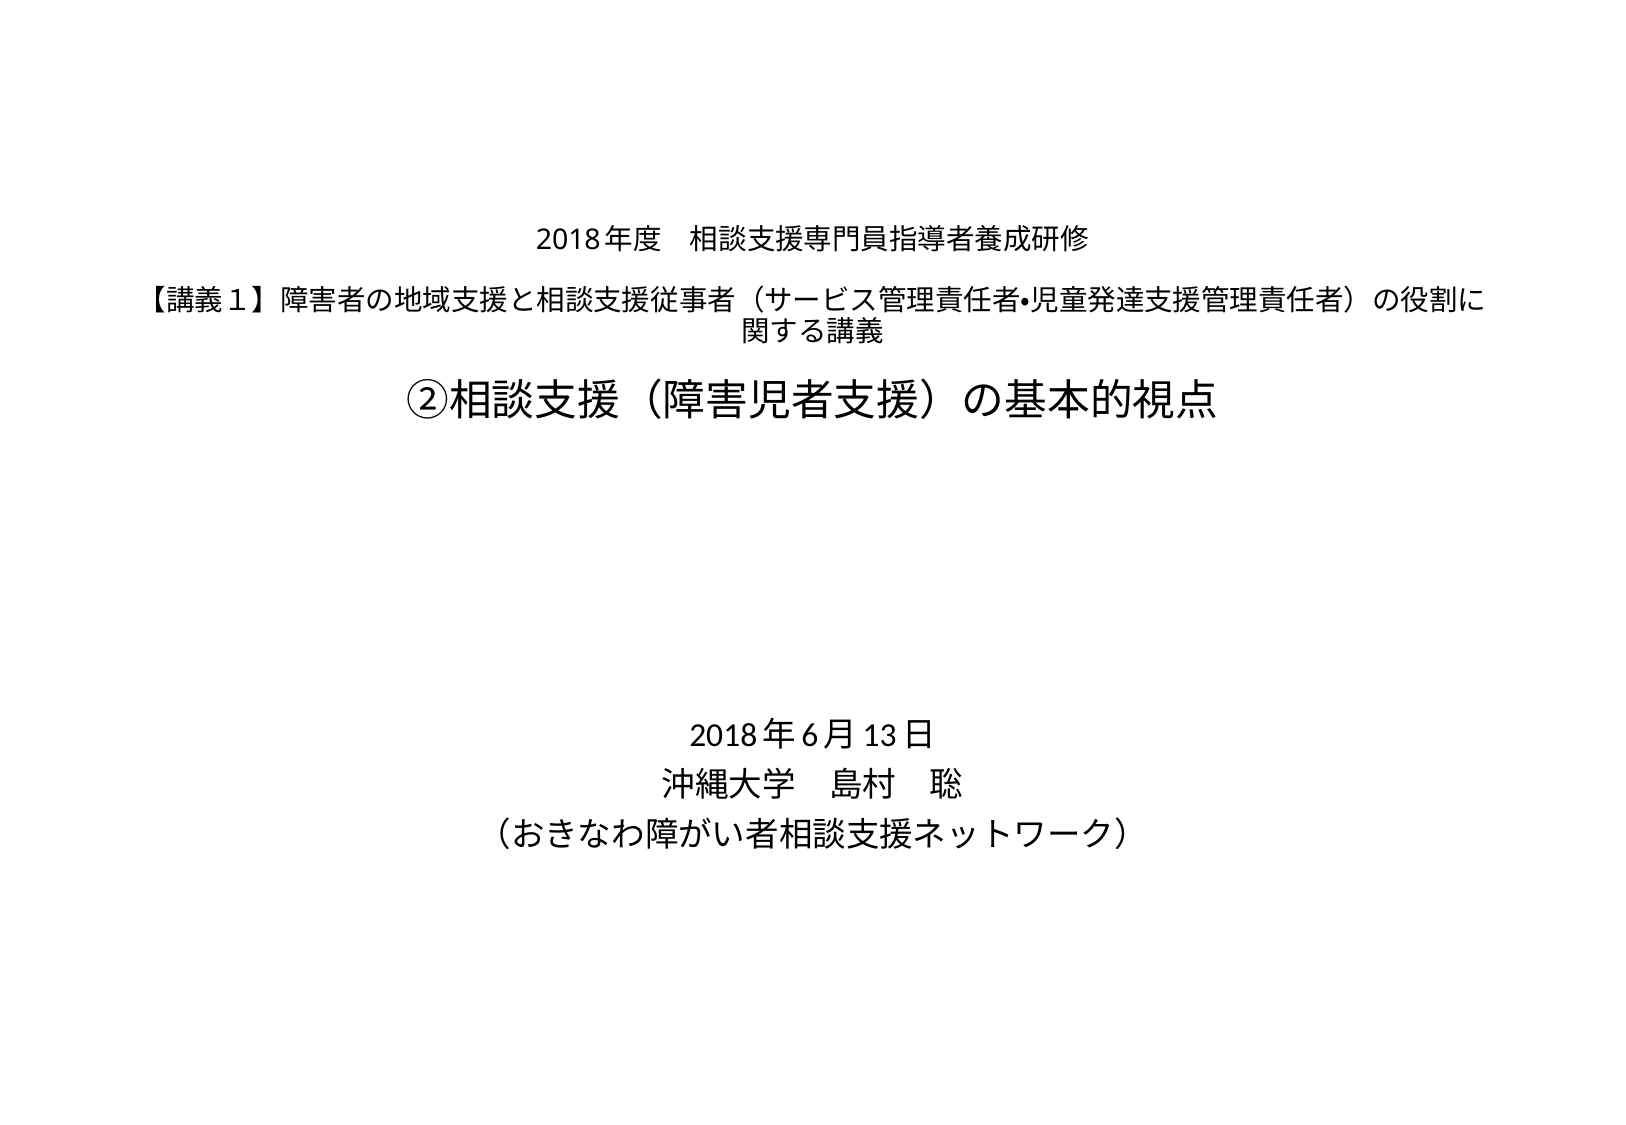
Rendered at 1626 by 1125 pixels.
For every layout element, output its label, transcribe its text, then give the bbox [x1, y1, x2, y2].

title 2018年度 相談支援専門員指導者養成研修 【講義１】障害者の地域支援と相談支援従事者（サービス管理責任者・児童発達支援管理責任者）の役割に関する講義 ②相談支援（障害児者支援）の基本的視点 [121, 215, 1504, 433]
subtitle 2018年6月13日 沖縄大学 島村 聡 （おきなわ障がい者相談支援ネットワーク） [203, 710, 1422, 863]
